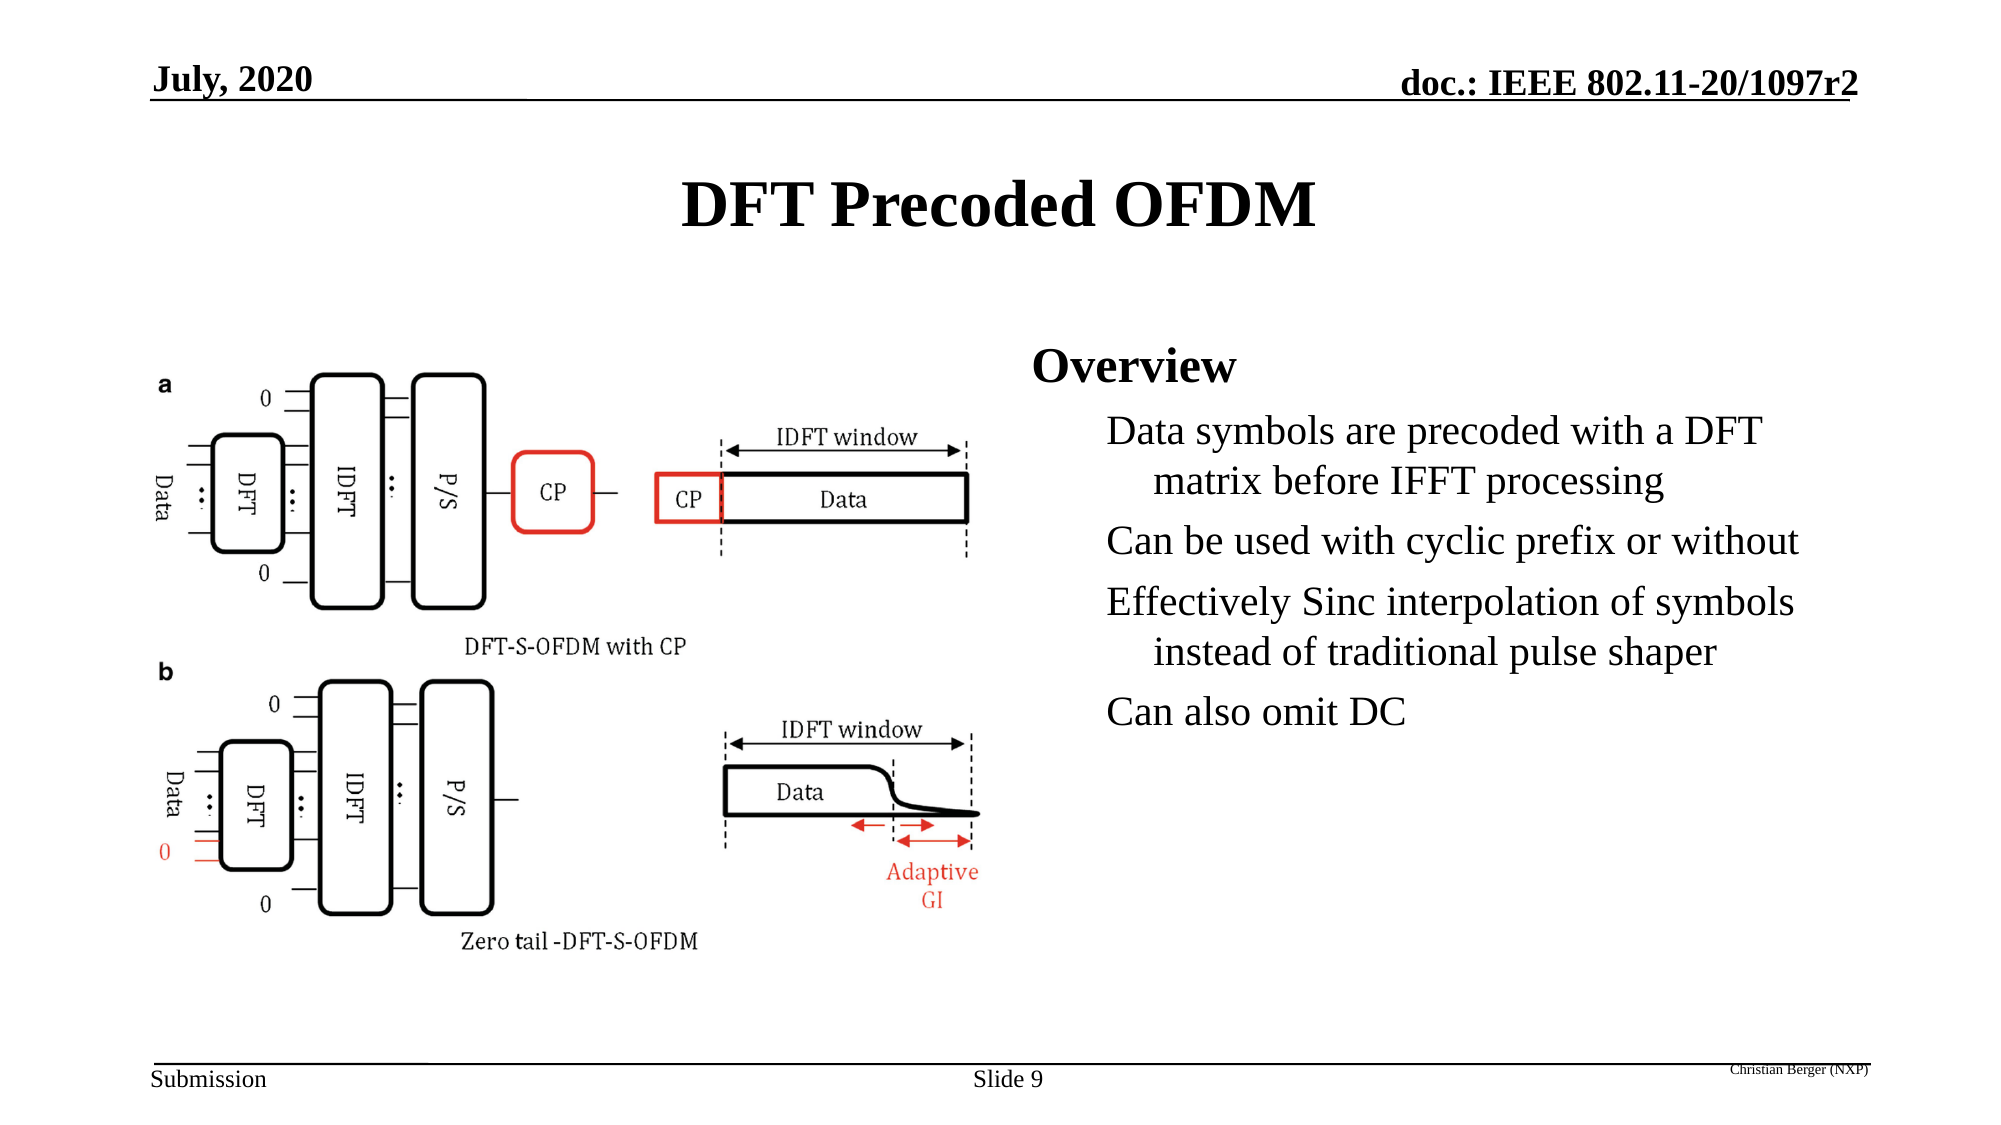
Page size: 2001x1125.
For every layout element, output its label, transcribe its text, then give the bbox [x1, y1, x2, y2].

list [149, 371, 984, 954]
footer Christian Berger (NXP) [1171, 1061, 1869, 1093]
slide_number Slide 9 [950, 1061, 1067, 1123]
title DFT Precoded OFDM [149, 112, 1850, 288]
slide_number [152, 54, 563, 100]
list Overview Data symbols are precoded with a DFT matrix before IFFT processing Can be used with cyclic prefix or without Effectively Sinc interpolation of symbols instead of traditional pulse shaper Can also omit DC [1016, 324, 1850, 1000]
